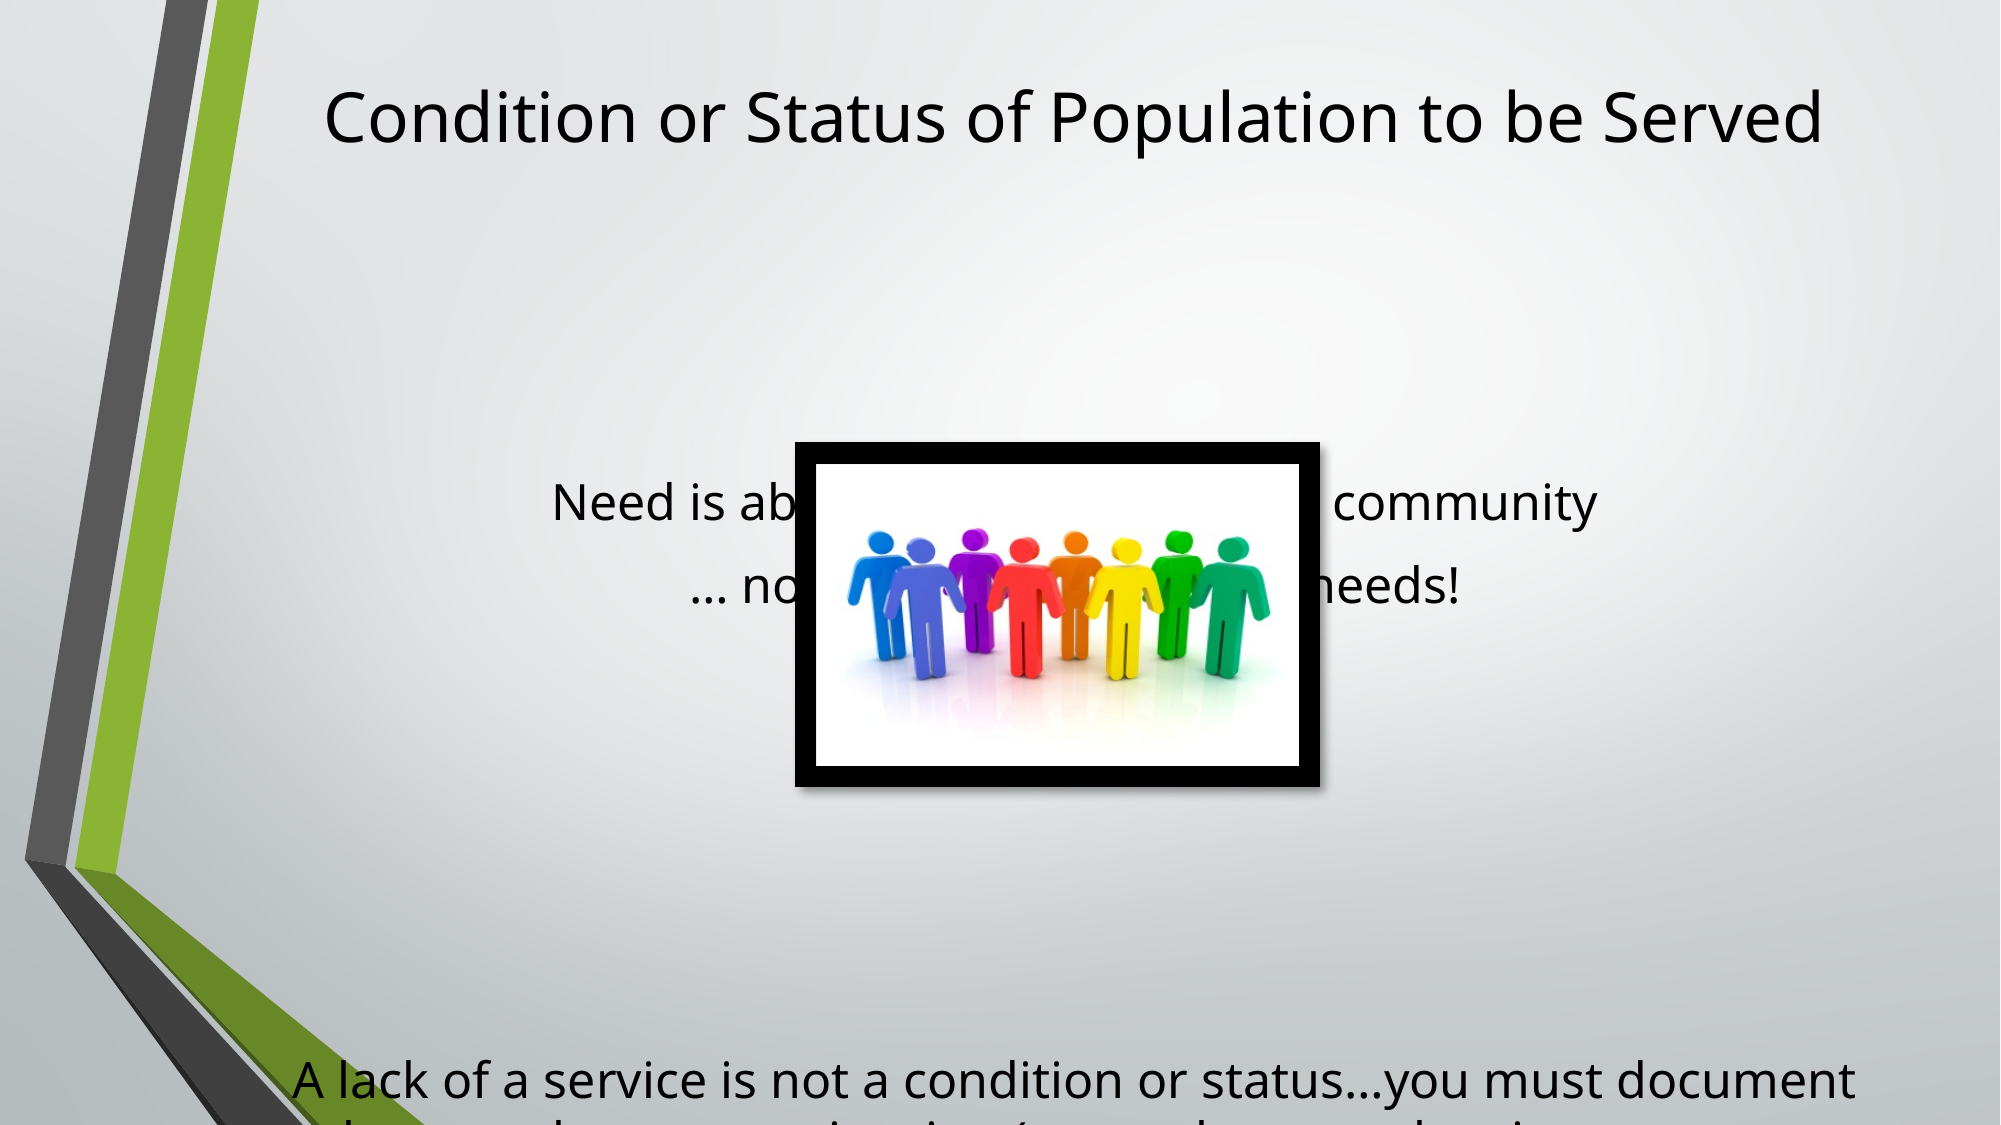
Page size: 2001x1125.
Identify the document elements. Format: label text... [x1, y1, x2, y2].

picture [815, 462, 1300, 767]
list Need is about the people in your community … not your organizational needs! A lack of a service is not a condition or status…you must document what people are experiencing (unemployment, low-incomes, poor health status, high dropout rates, high recidivism, etc.). [253, 463, 1897, 1125]
title Condition or Status of Population to be Served [253, 37, 1897, 193]
